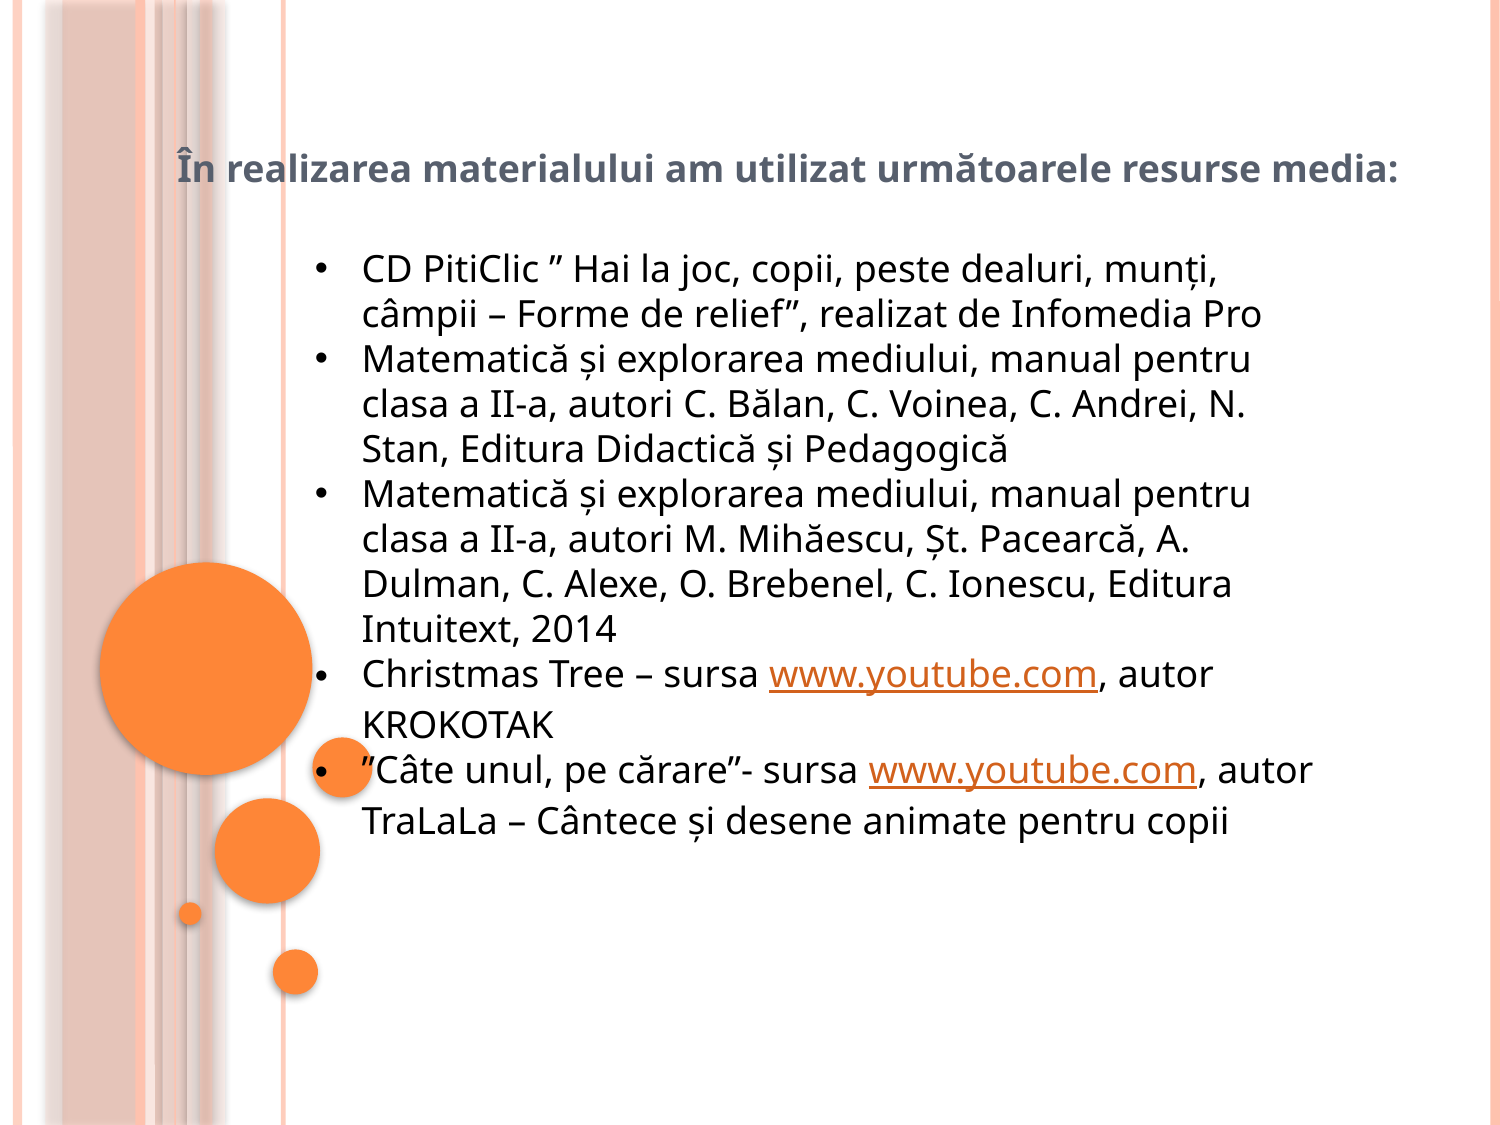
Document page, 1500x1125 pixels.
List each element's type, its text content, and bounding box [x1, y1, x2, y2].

text_box CD PitiClic ” Hai la joc, copii, peste dealuri, munți, câmpii – Forme de relief”, realizat de Infomedia Pro Matematică și explorarea mediului, manual pentru clasa a II-a, autori C. Bălan, C. Voinea, C. Andrei, N. Stan, Editura Didactică și Pedagogică Matematică și explorarea mediului, manual pentru clasa a II-a, autori M. Mihăescu, Șt. Pacearcă, A. Dulman, C. Alexe, O. Brebenel, C. Ionescu, Editura Intuitext, 2014 Christmas Tree – sursa www.youtube.com, autor KROKOTAK ”Câte unul, pe cărare”- sursa www.youtube.com, autor TraLaLa – Cântece și desene animate pentru copii [299, 237, 1350, 1030]
subtitle În realizarea materialului am utilizat următoarele resurse media: [162, 137, 1488, 238]
